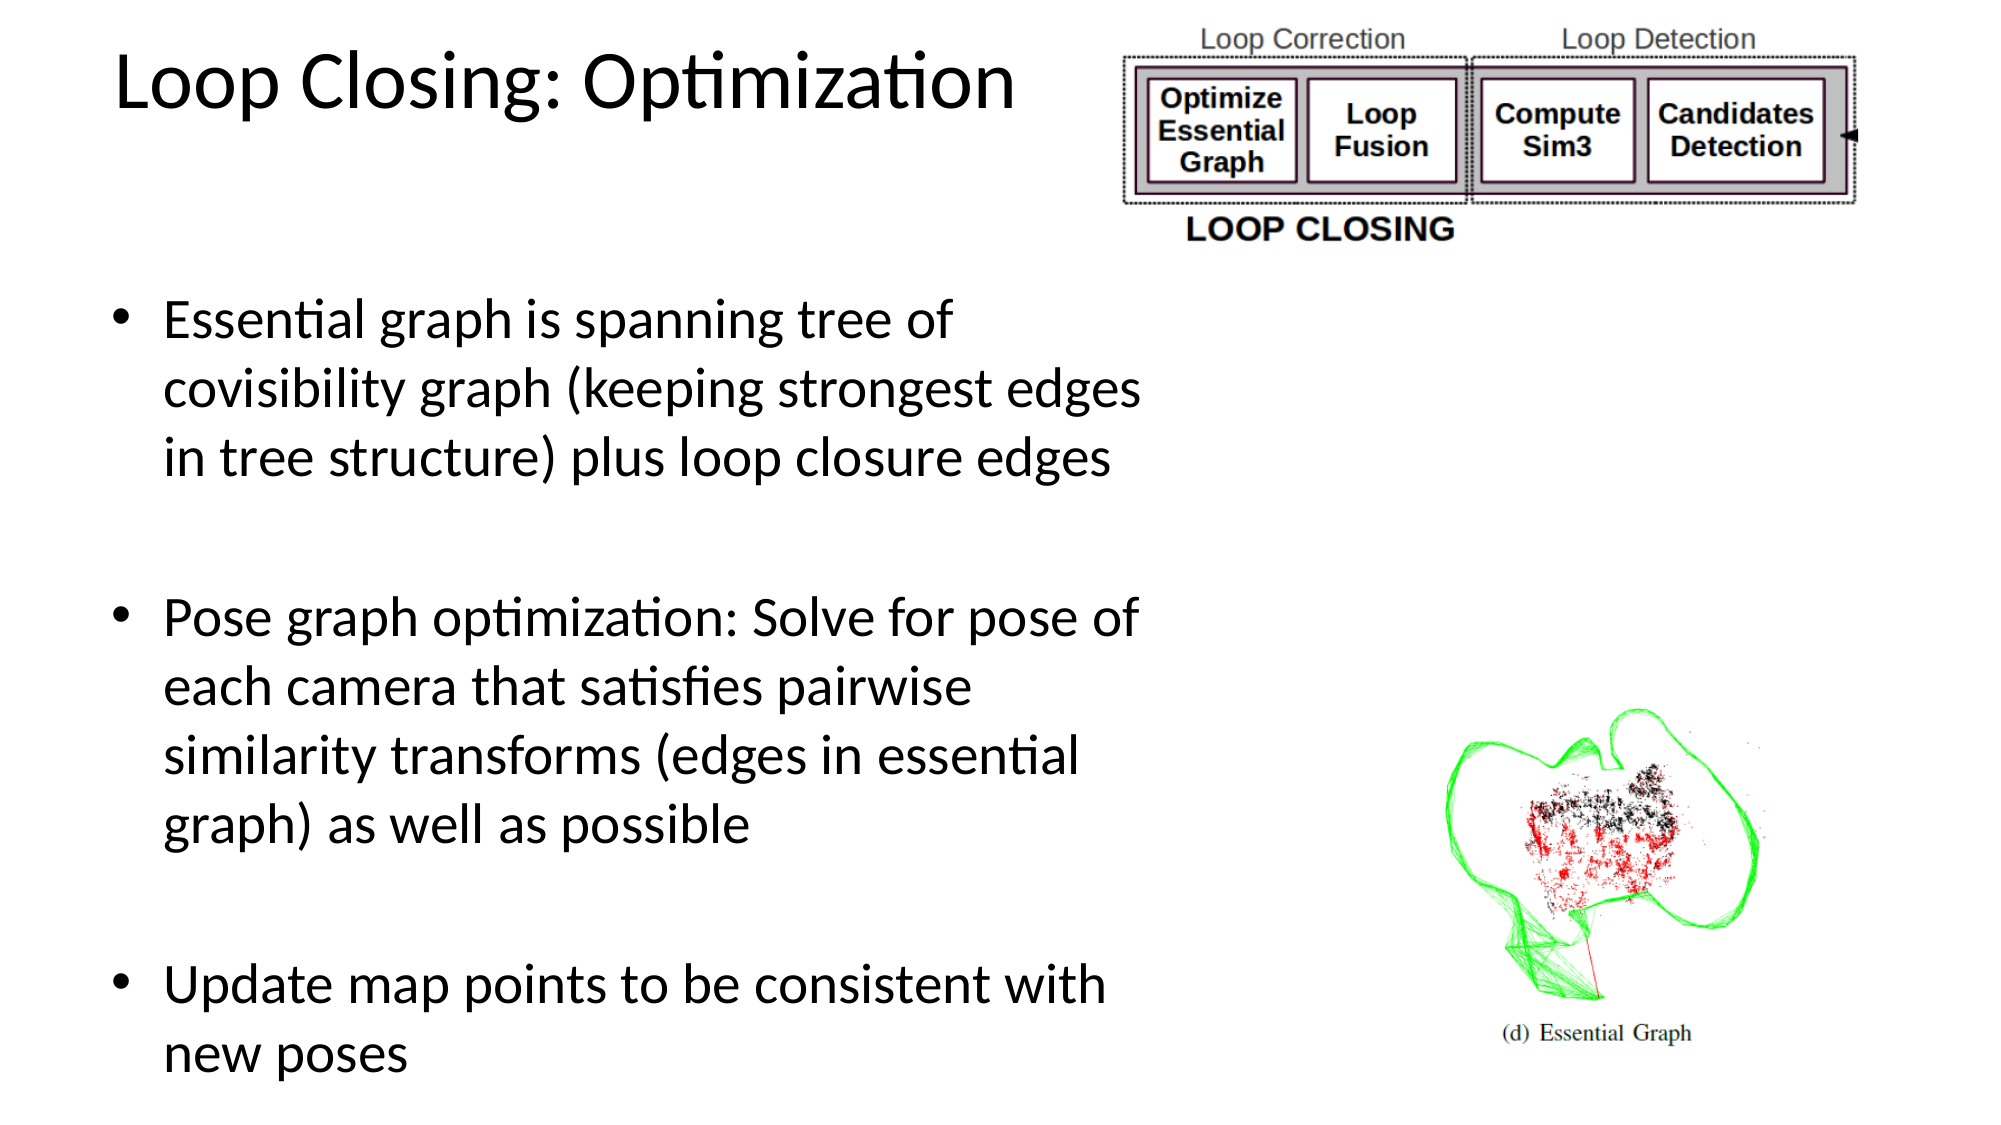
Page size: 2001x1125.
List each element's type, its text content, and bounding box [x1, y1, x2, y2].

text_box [1081, 0, 1905, 258]
title Loop Closing: Optimization [99, 0, 1076, 151]
list Essential graph is spanning tree of covisibility graph (keeping strongest edges in tree structure) plus loop closure edges Pose graph optimization: Solve for pose of each camera that satisfies pairwise similarity transforms (edges in essential graph) as well as possible Update map points to be consistent with new poses [96, 273, 1160, 1117]
picture [1416, 662, 1779, 1083]
